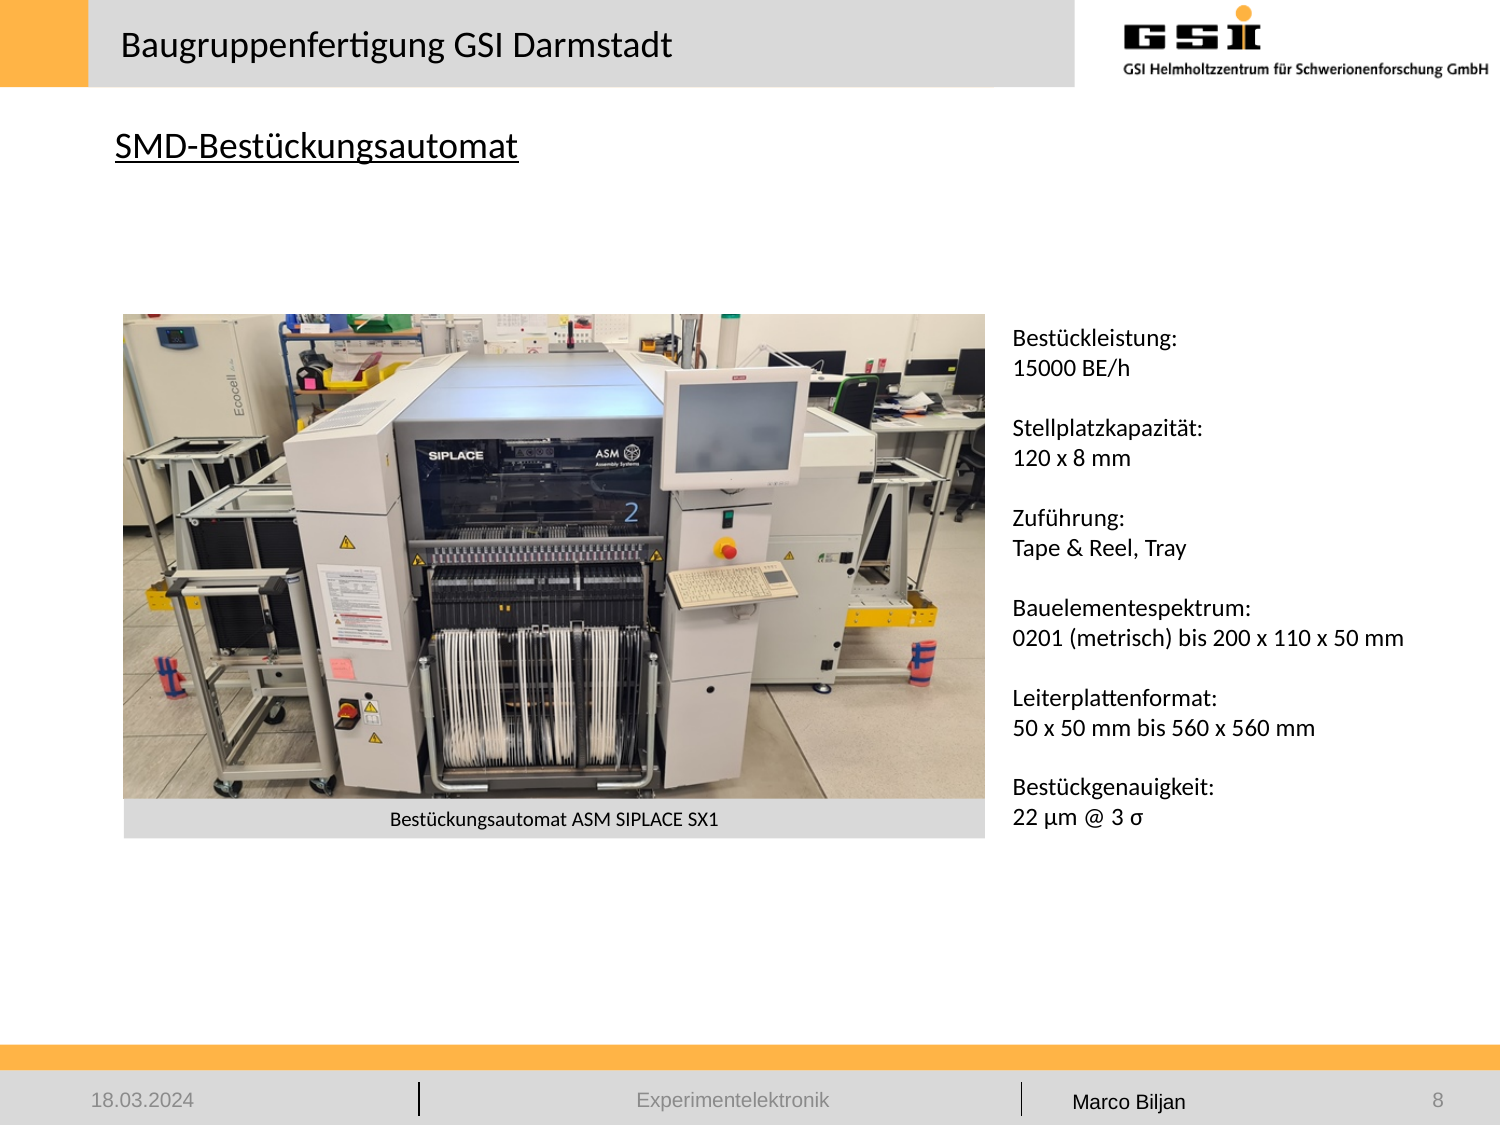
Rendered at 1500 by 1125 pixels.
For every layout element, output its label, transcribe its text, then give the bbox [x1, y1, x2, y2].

text_box Bestückleistung: 15000 BE/h Stellplatzkapazität: 120 x 8 mm Zuführung: Tape & Reel, Tray Bauelementespektrum: 0201 (metrisch) bis 200 x 110 x 50 mm Leiterplattenformat: 50 x 50 mm bis 560 x 560 mm Bestückgenauigkeit: 22 µm @ 3 σ [998, 314, 1459, 869]
text_box SMD-Bestückungsautomat [100, 113, 892, 219]
picture [1116, 2, 1495, 84]
picture [123, 314, 986, 799]
text_box Bestückungsautomat ASM SIPLACE SX1 [123, 806, 985, 839]
text_box Baugruppenfertigung GSI Darmstadt [106, 12, 774, 72]
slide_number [75, 1082, 266, 1117]
footer Experimentelektronik [572, 1082, 894, 1116]
slide_number 8 [1293, 1082, 1459, 1117]
